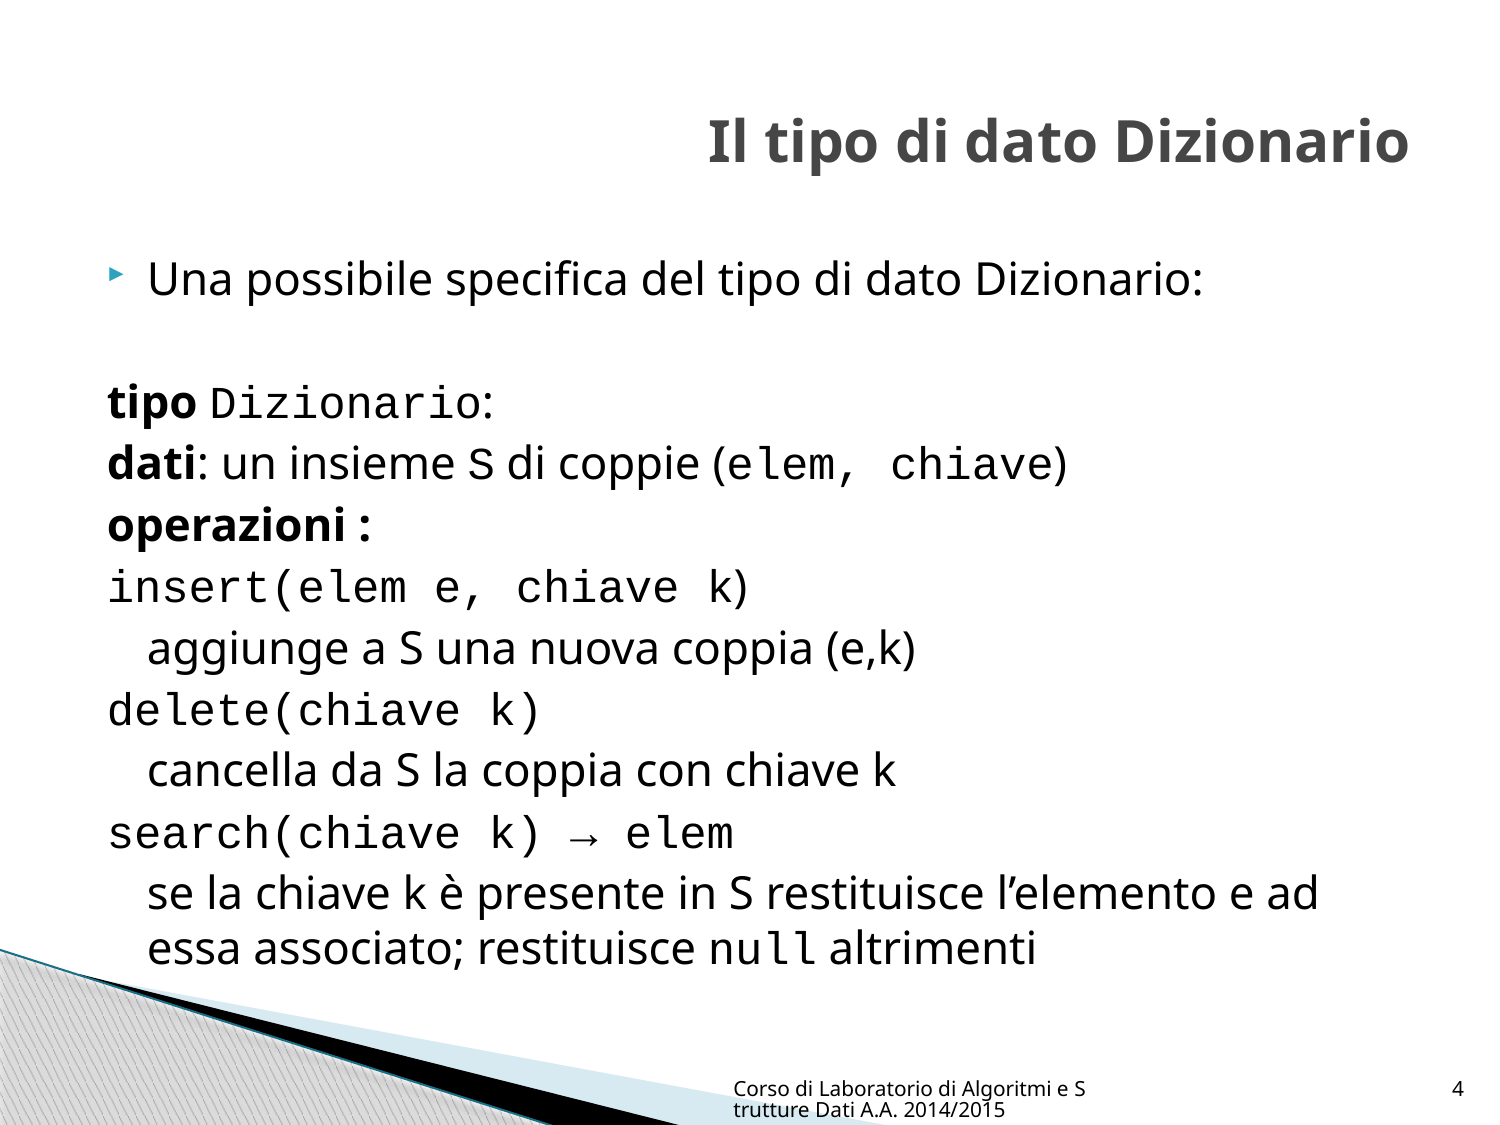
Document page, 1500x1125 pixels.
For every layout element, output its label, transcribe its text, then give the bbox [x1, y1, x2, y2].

title Il tipo di dato Dizionario [75, 45, 1425, 233]
list Una possibile specifica del tipo di dato Dizionario: tipo Dizionario: dati: un insieme S di coppie (elem, chiave) operazioni : insert(elem e, chiave k) aggiunge a S una nuova coppia (e,k) delete(chiave k) cancella da S la coppia con chiave k search(chiave k) → elem se la chiave k è presente in S restituisce l’elemento e ad essa associato; restituisce null altrimenti [75, 243, 1425, 986]
slide_number 4 [1418, 1051, 1479, 1112]
footer Corso di Laboratorio di Algoritmi e Strutture Dati A.A. 2014/2015 [718, 1051, 1105, 1112]
